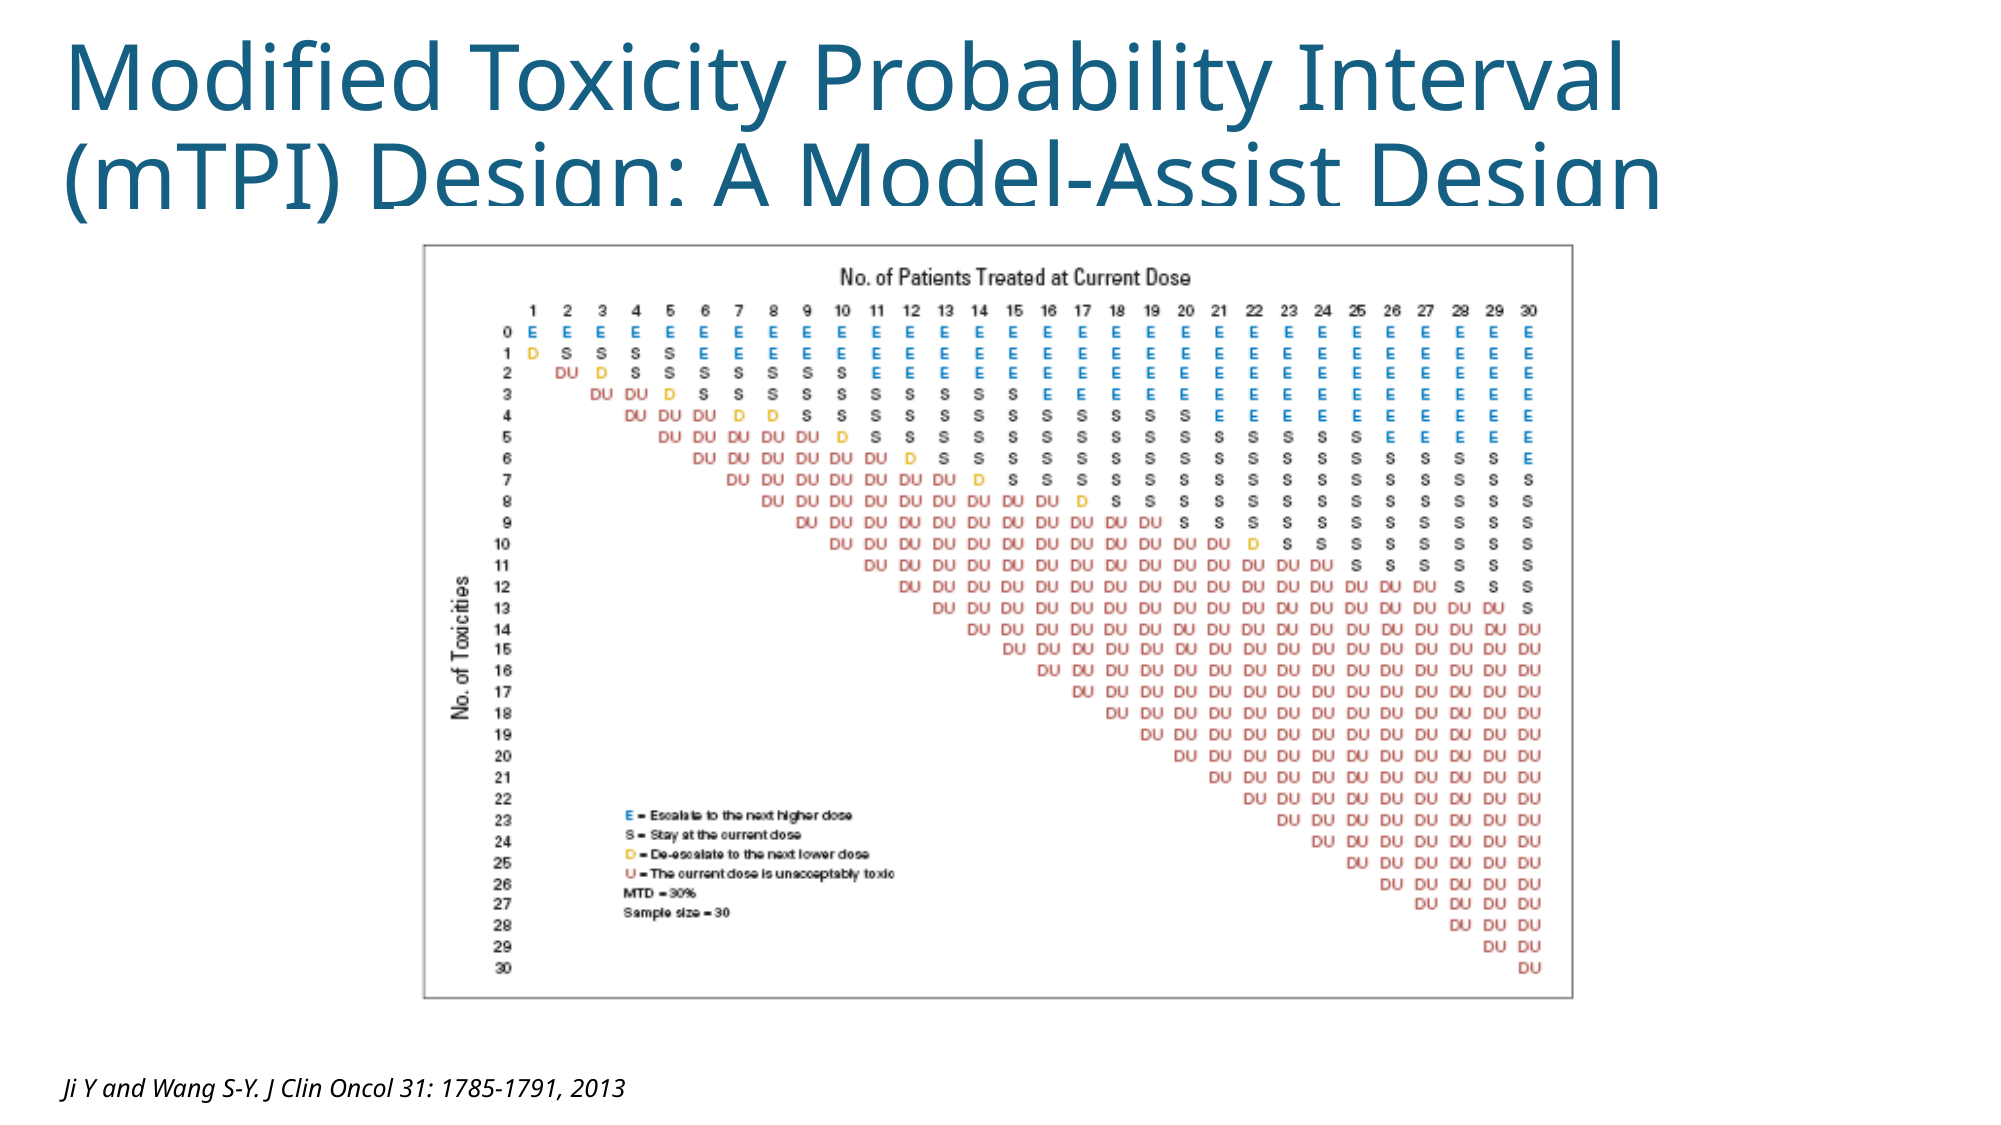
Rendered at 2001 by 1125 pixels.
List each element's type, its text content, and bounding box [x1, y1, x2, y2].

title Modified Toxicity Probability Interval (mTPI) Design: A Model-Assist Design [48, 36, 1789, 225]
picture [393, 205, 1607, 1003]
text_box Ji Y and Wang S-Y. J Clin Oncol 31: 1785-1791, 2013 [48, 1065, 1074, 1111]
